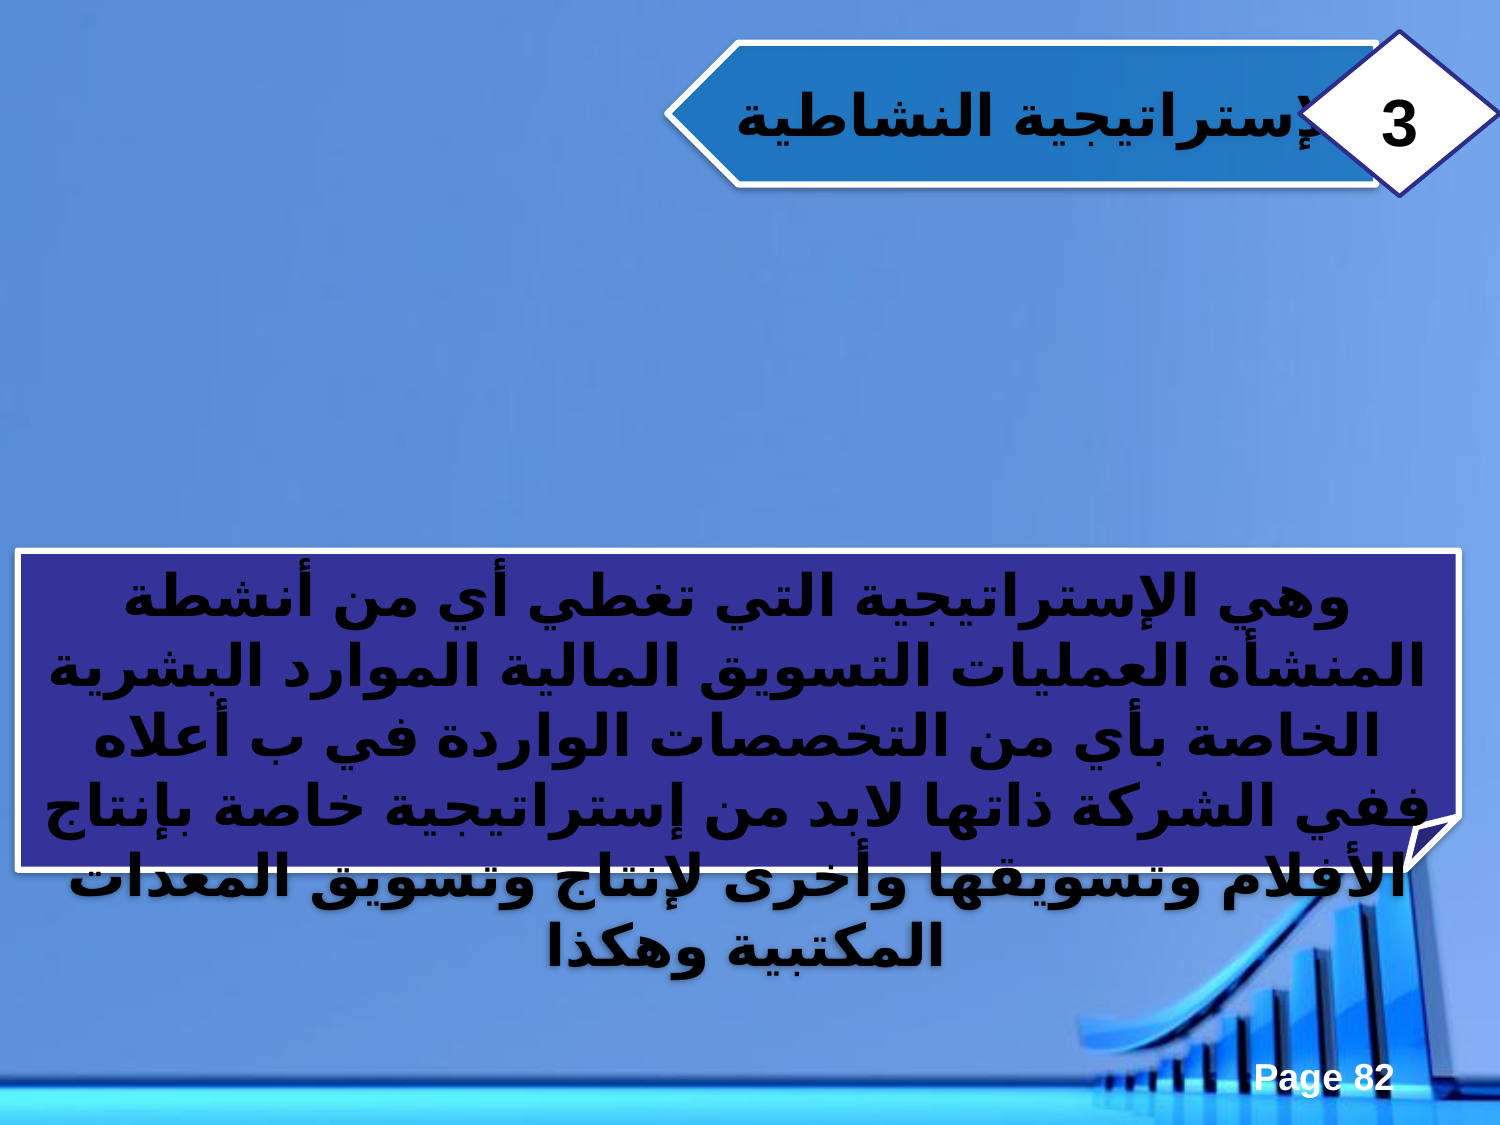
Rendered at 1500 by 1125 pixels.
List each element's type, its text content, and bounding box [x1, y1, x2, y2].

text_box الإستراتيجية النشاطية [664, 39, 1380, 188]
text_box 3 [1297, 29, 1500, 198]
text_box وهي الإستراتيجية التي تغطي أي من أنشطة المنشأة العمليات التسويق المالية الموارد البشرية الخاصة بأي من التخصصات الواردة في ب أعلاه ففي الشركة ذاتها لابد من إستراتيجية خاصة بإنتاج الأفلام وتسويقها وأخرى لإنتاج وتسويق المعدات المكتبية وهكذا [14, 547, 1462, 873]
picture [0, 0, 1500, 1125]
